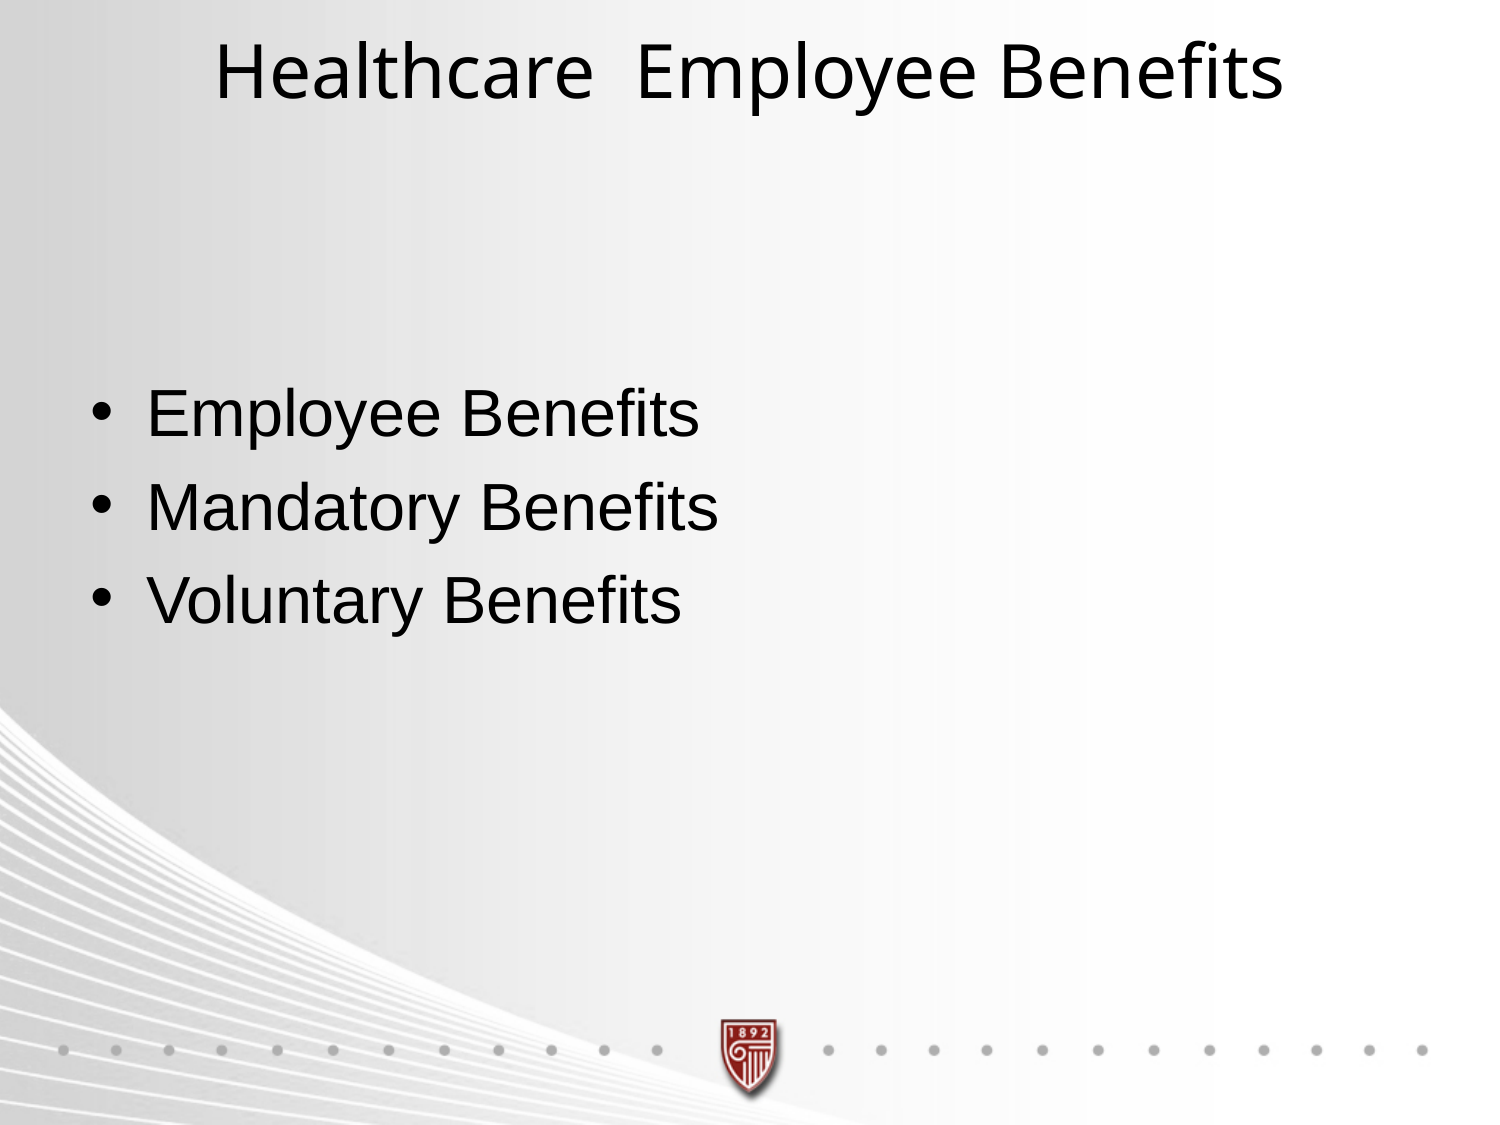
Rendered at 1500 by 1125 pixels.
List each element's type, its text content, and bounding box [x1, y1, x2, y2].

picture [0, 0, 1500, 1125]
title Healthcare Employee Benefits [75, 0, 1425, 138]
list Employee Benefits Mandatory Benefits Voluntary Benefits [75, 362, 1425, 738]
